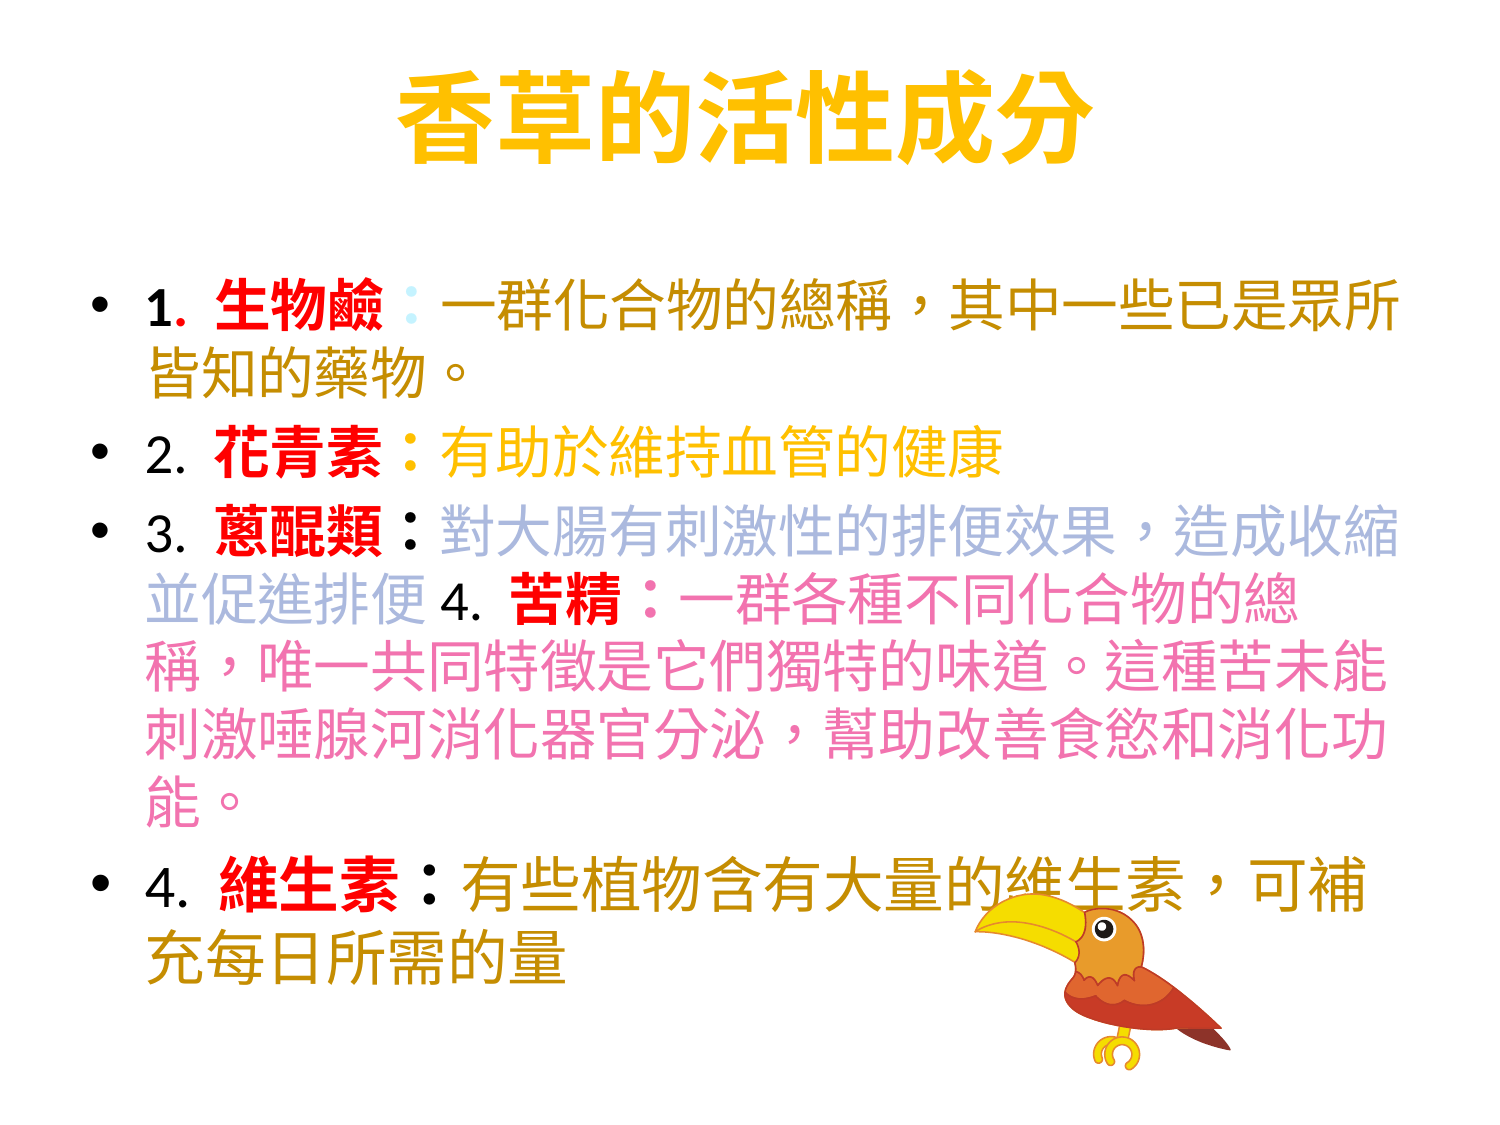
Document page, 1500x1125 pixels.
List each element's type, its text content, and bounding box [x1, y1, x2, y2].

title 香草的活性成分 [81, 81, 1433, 270]
list 1. 生物鹼：一群化合物的總稱，其中一些已是眾所皆知的藥物。 2. 花青素：有助於維持血管的健康 3. 蔥醌類：對大腸有刺激性的排便效果，造成收縮並促進排便4. 苦精：一群各種不同化合物的總稱，唯一共同特徵是它們獨特的味道。這種苦未能刺激唾腺河消化器官分泌，幫助改善食慾和消化功能。 4. 維生素：有些植物含有大量的維生素，可補充每日所需的量 [74, 262, 1426, 1006]
picture [974, 892, 1231, 1071]
